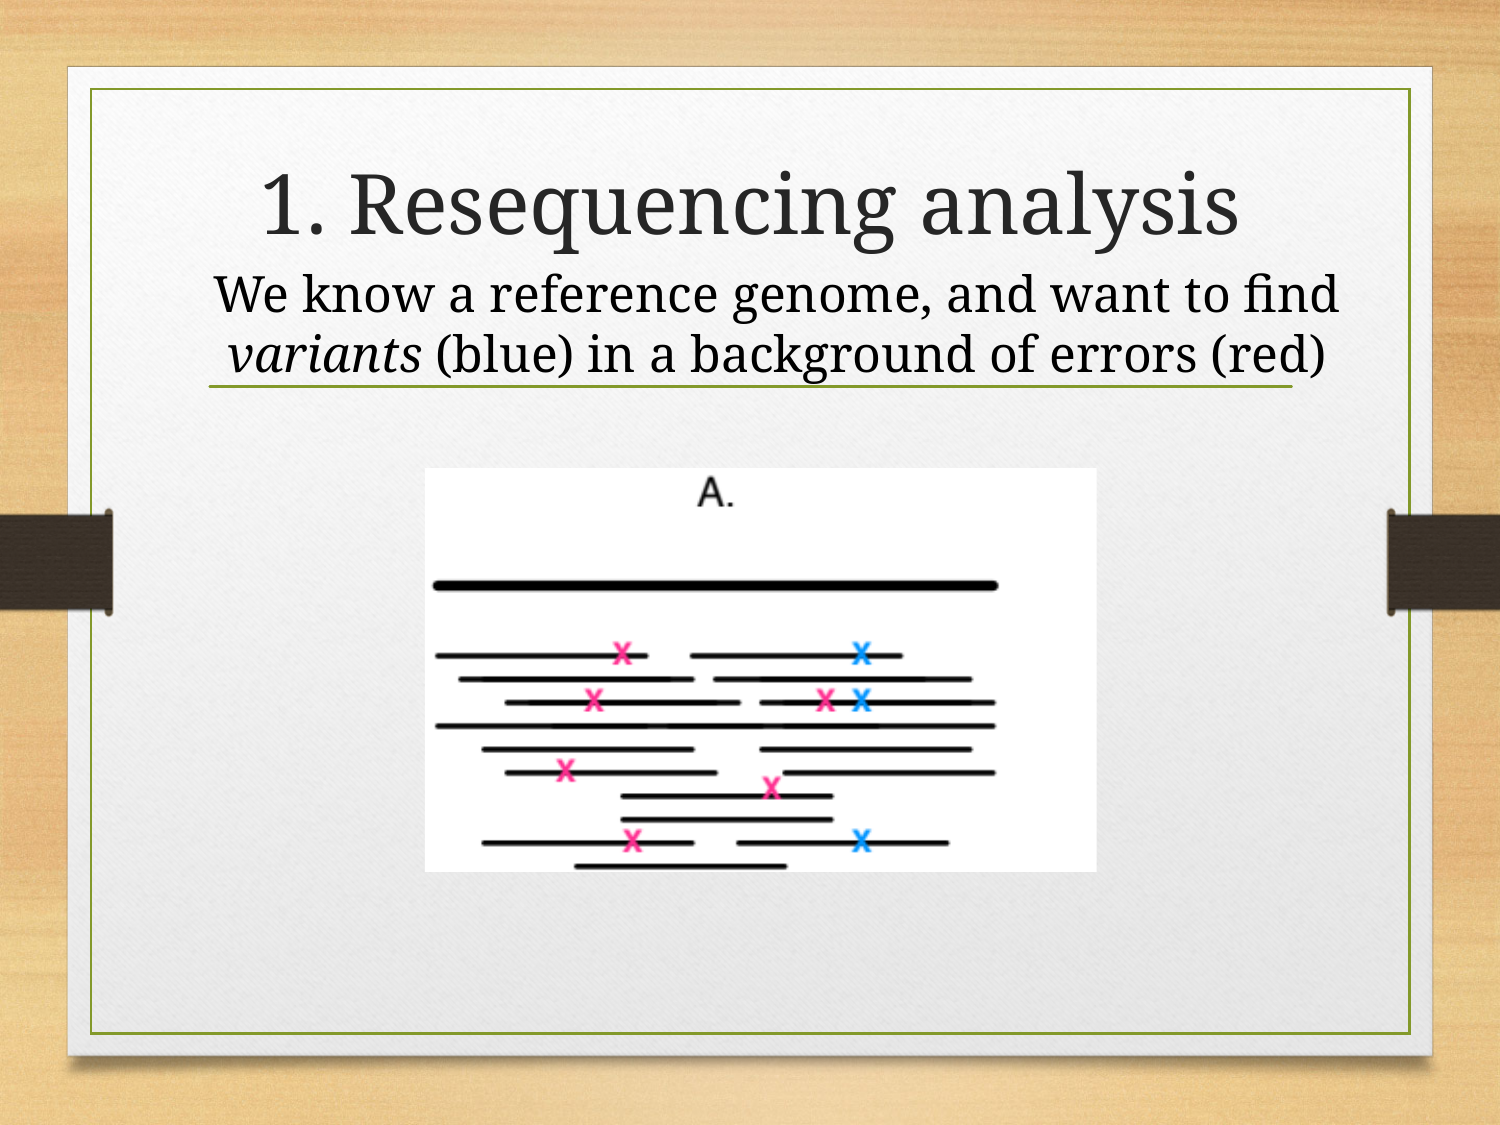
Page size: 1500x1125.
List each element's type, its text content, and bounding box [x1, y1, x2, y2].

title 1. Resequencing analysis [193, 94, 1309, 254]
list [424, 468, 1097, 872]
picture [0, 0, 1500, 1125]
text_box We know a reference genome, and want to find variants (blue) in a background of errors (red) [192, 254, 1361, 390]
